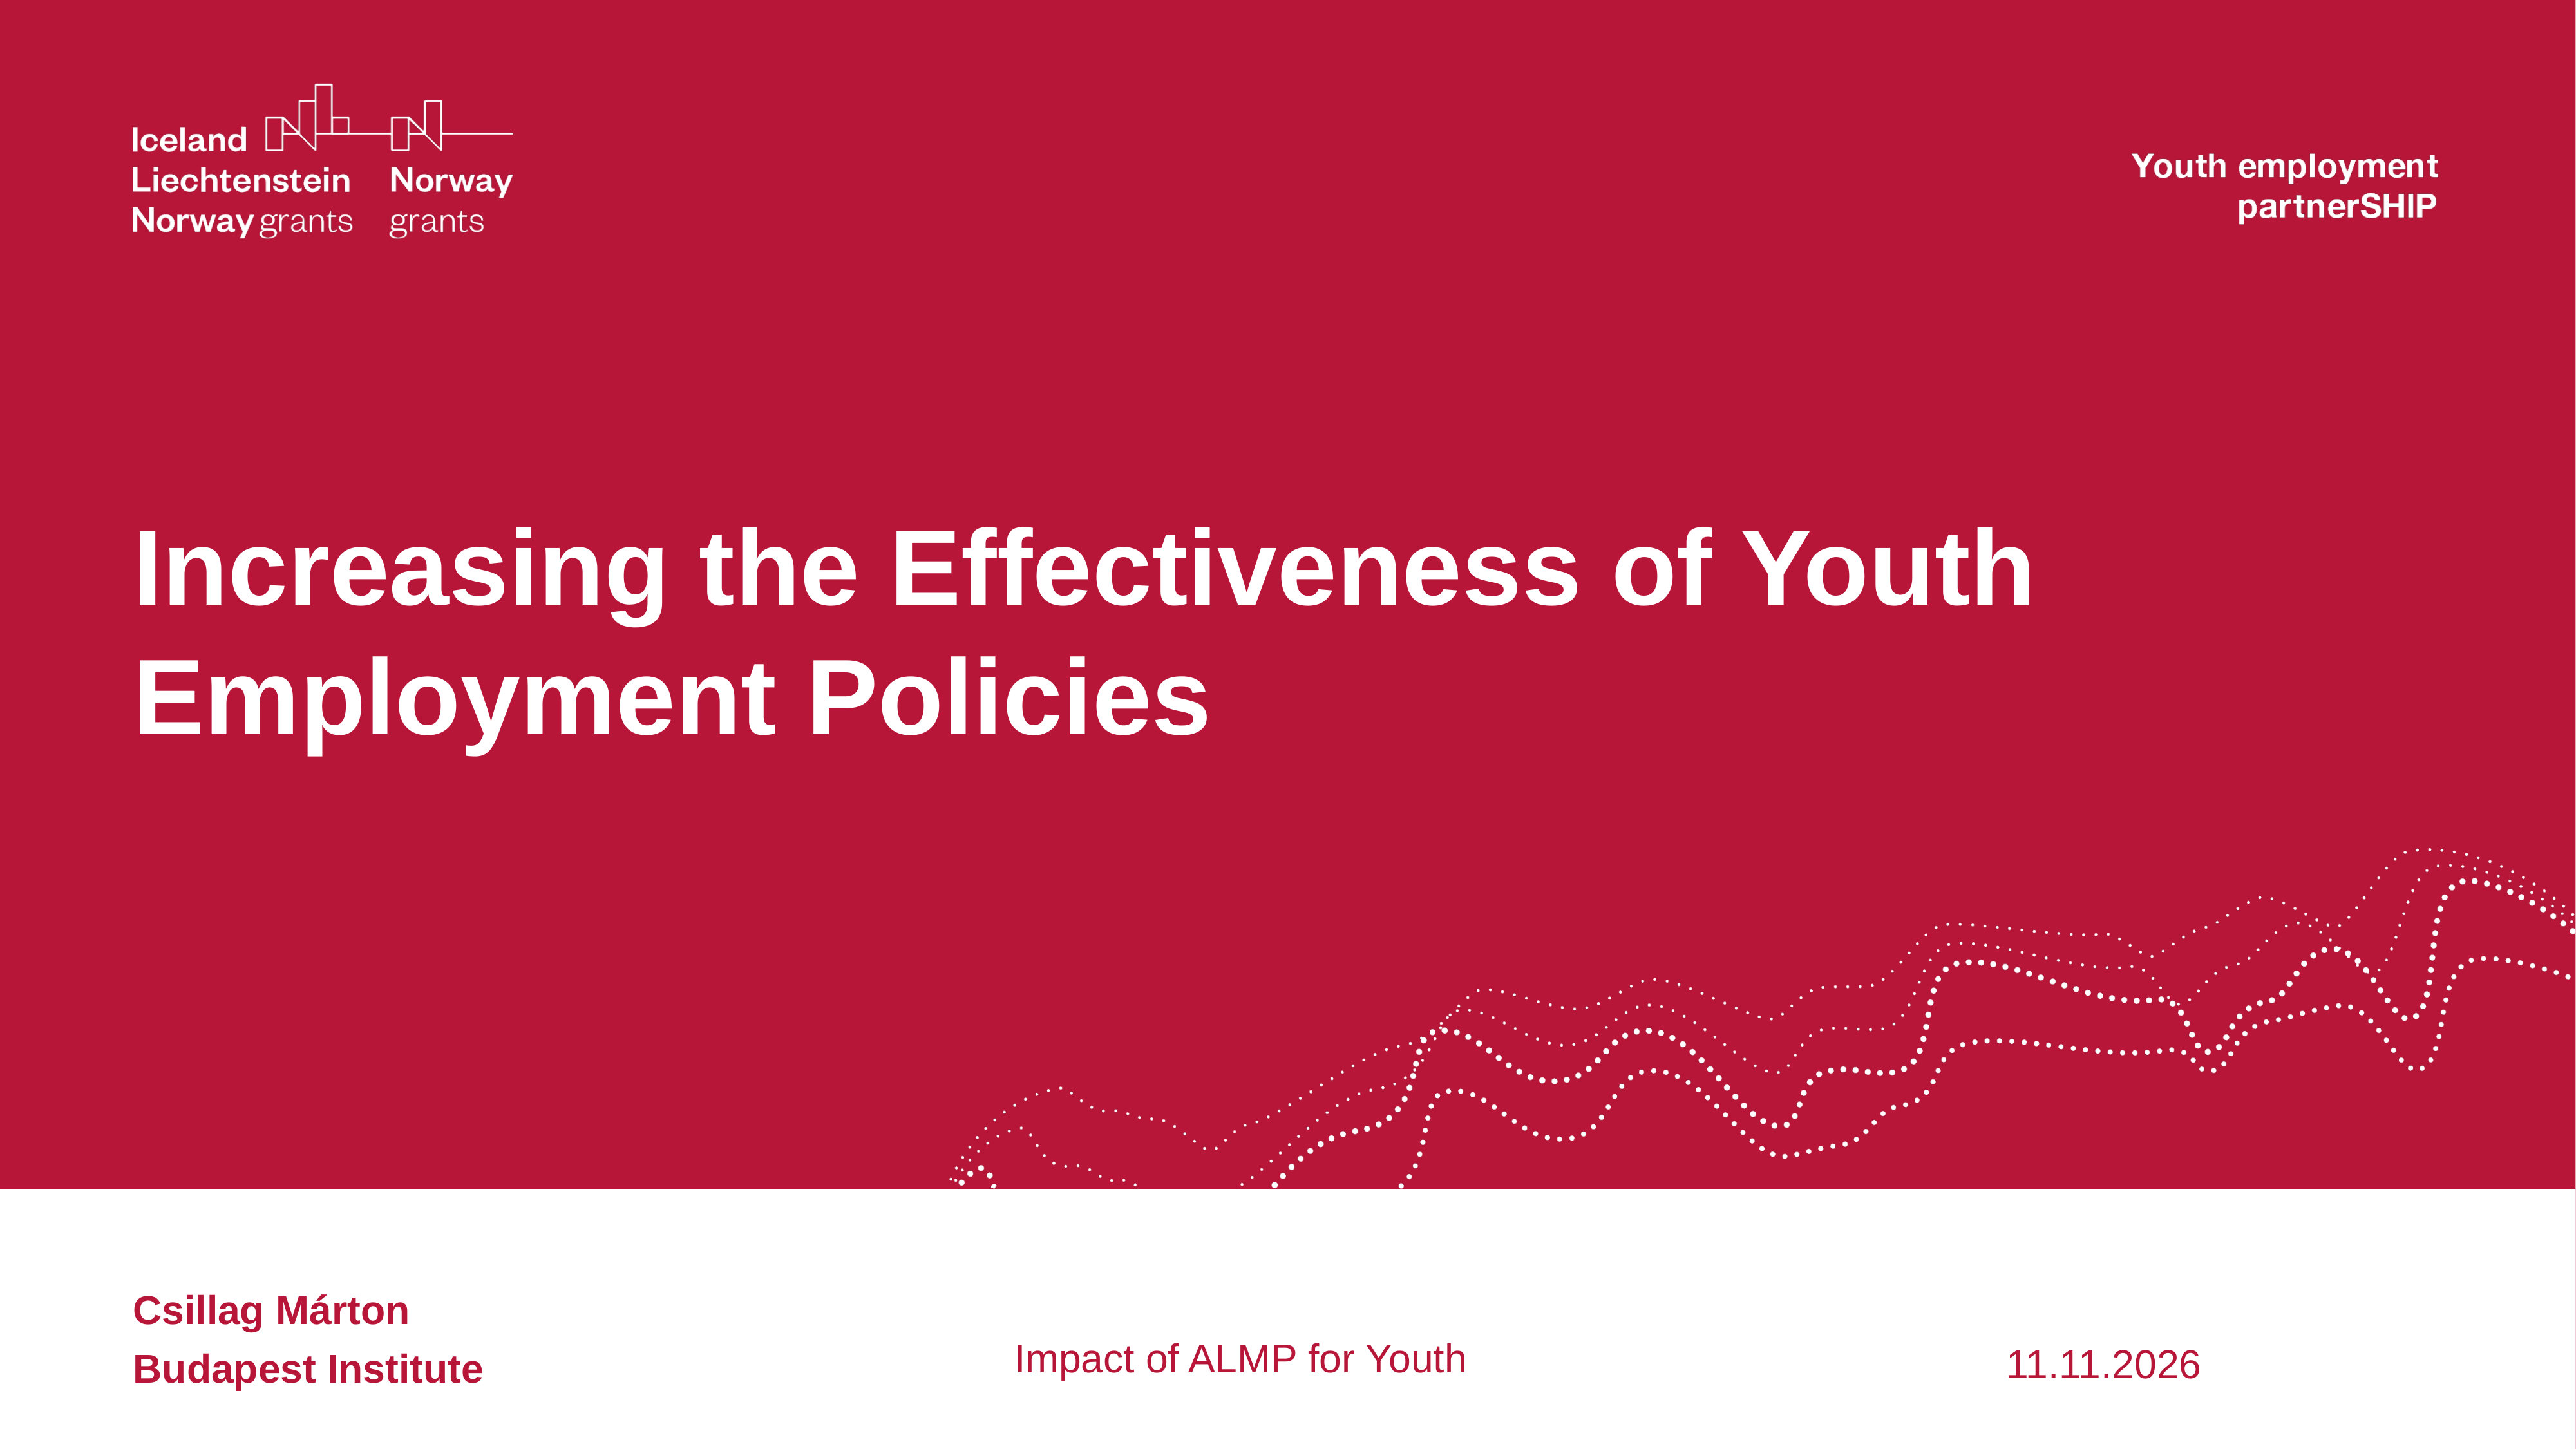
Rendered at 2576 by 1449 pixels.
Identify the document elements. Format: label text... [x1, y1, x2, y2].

picture [133, 83, 513, 240]
title Increasing the Effectiveness of Youth Employment Policies [133, 495, 2168, 756]
list Budapest Institute [133, 1342, 579, 1392]
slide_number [1996, 1293, 2443, 1392]
picture [947, 848, 2576, 1189]
list Impact of ALMP for Youth [1014, 1332, 1793, 1381]
list Csillag Márton [133, 1283, 579, 1333]
picture [2130, 148, 2443, 225]
